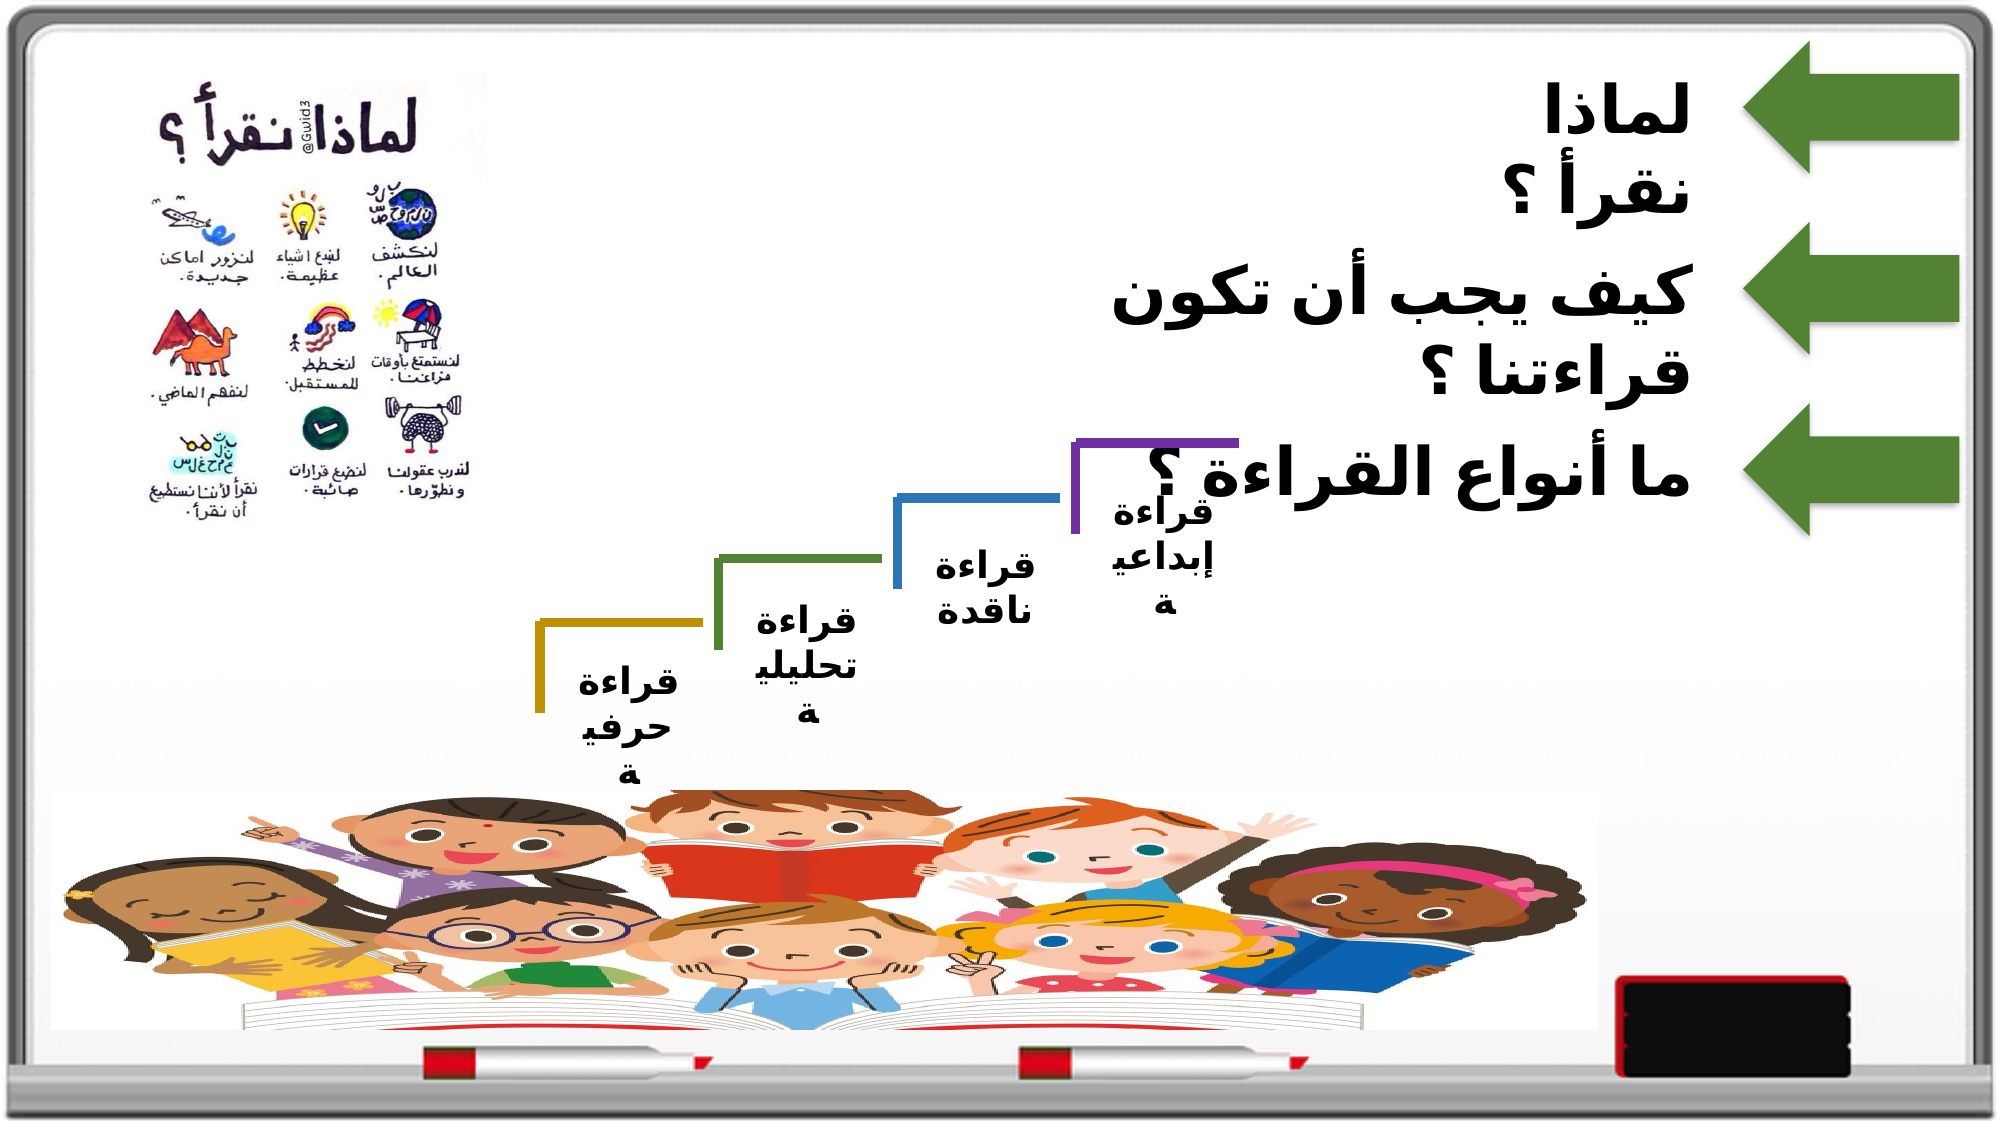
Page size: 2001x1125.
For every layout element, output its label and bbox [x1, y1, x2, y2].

picture [0, 0, 2000, 1125]
text_box [540, 441, 1239, 756]
